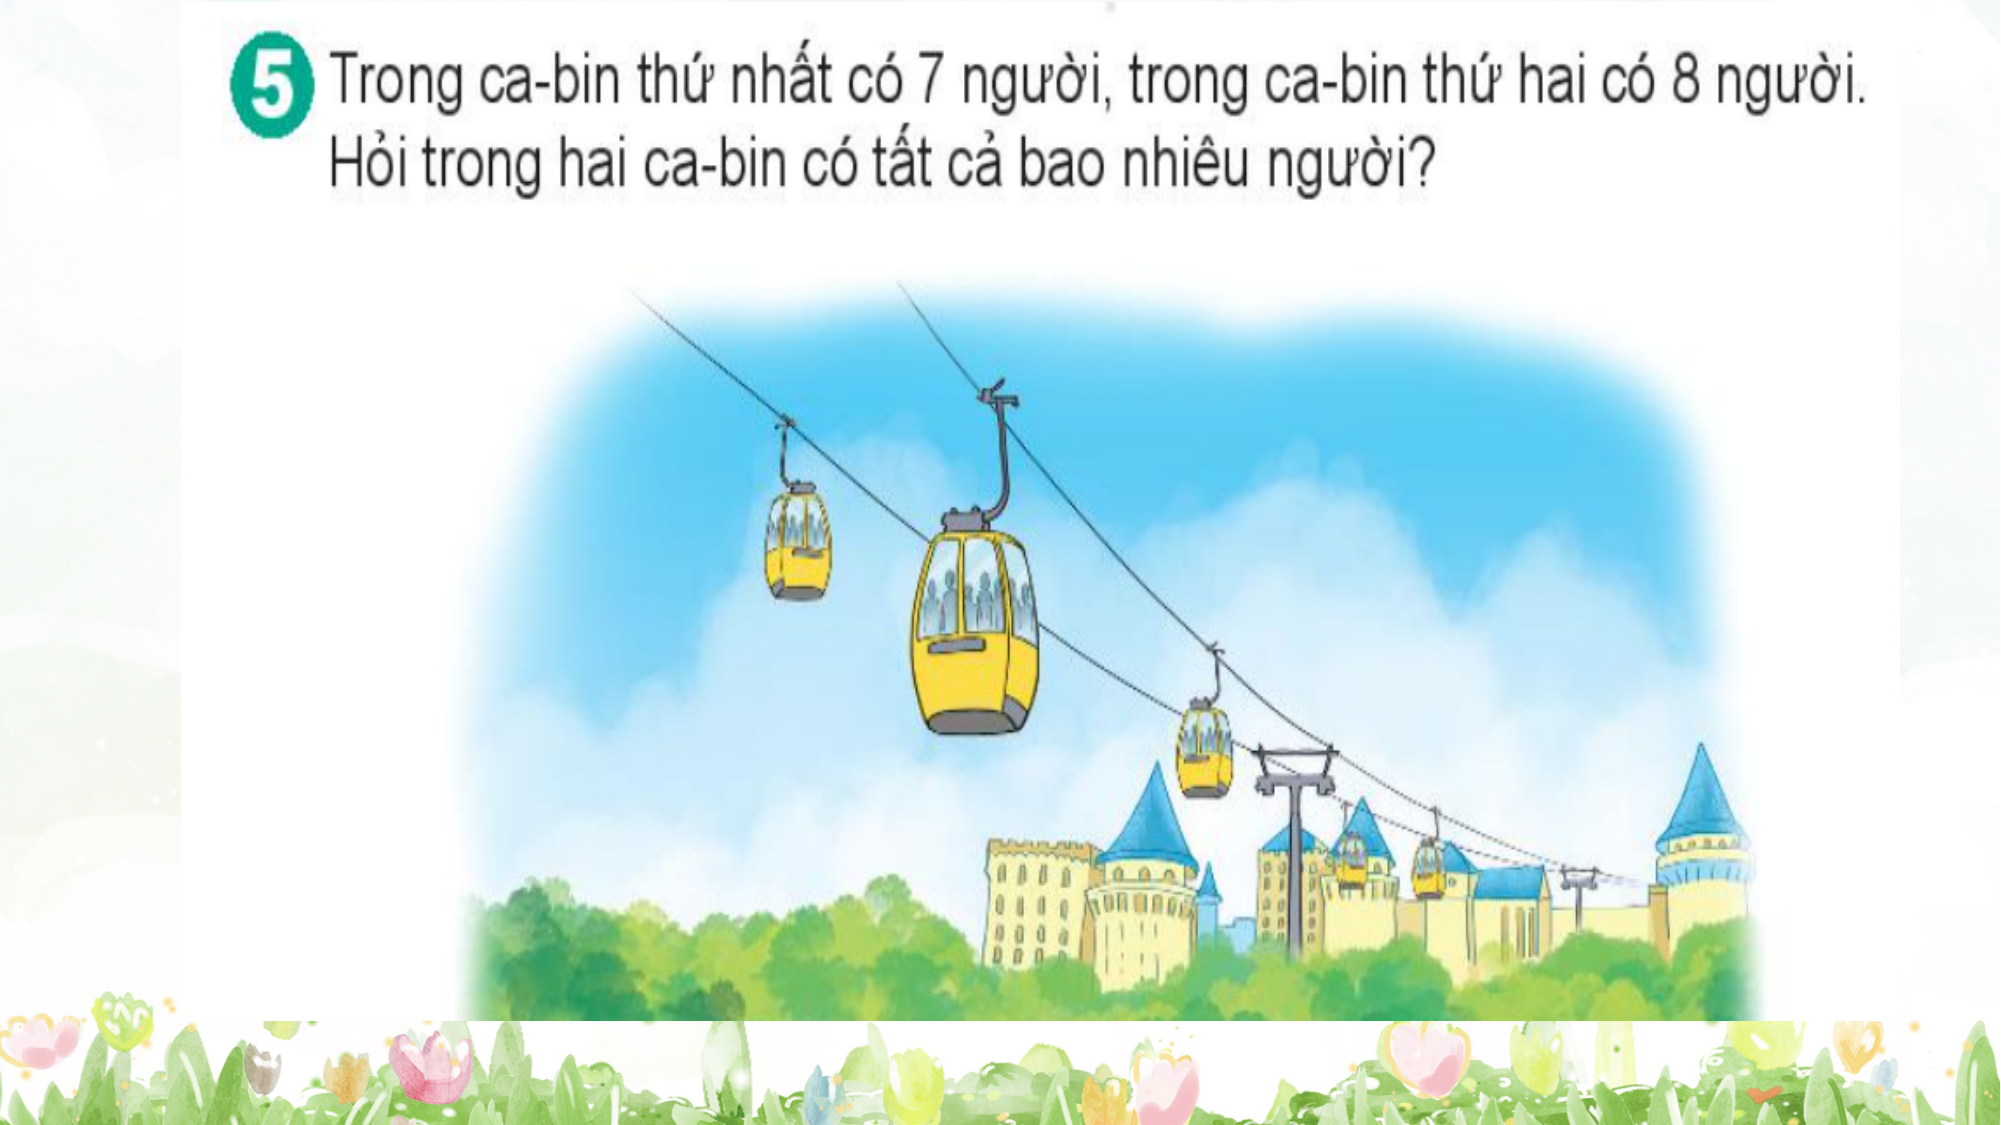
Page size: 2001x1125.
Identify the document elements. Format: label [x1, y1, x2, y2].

picture [0, 0, 2001, 1125]
list [180, 2, 1901, 1022]
